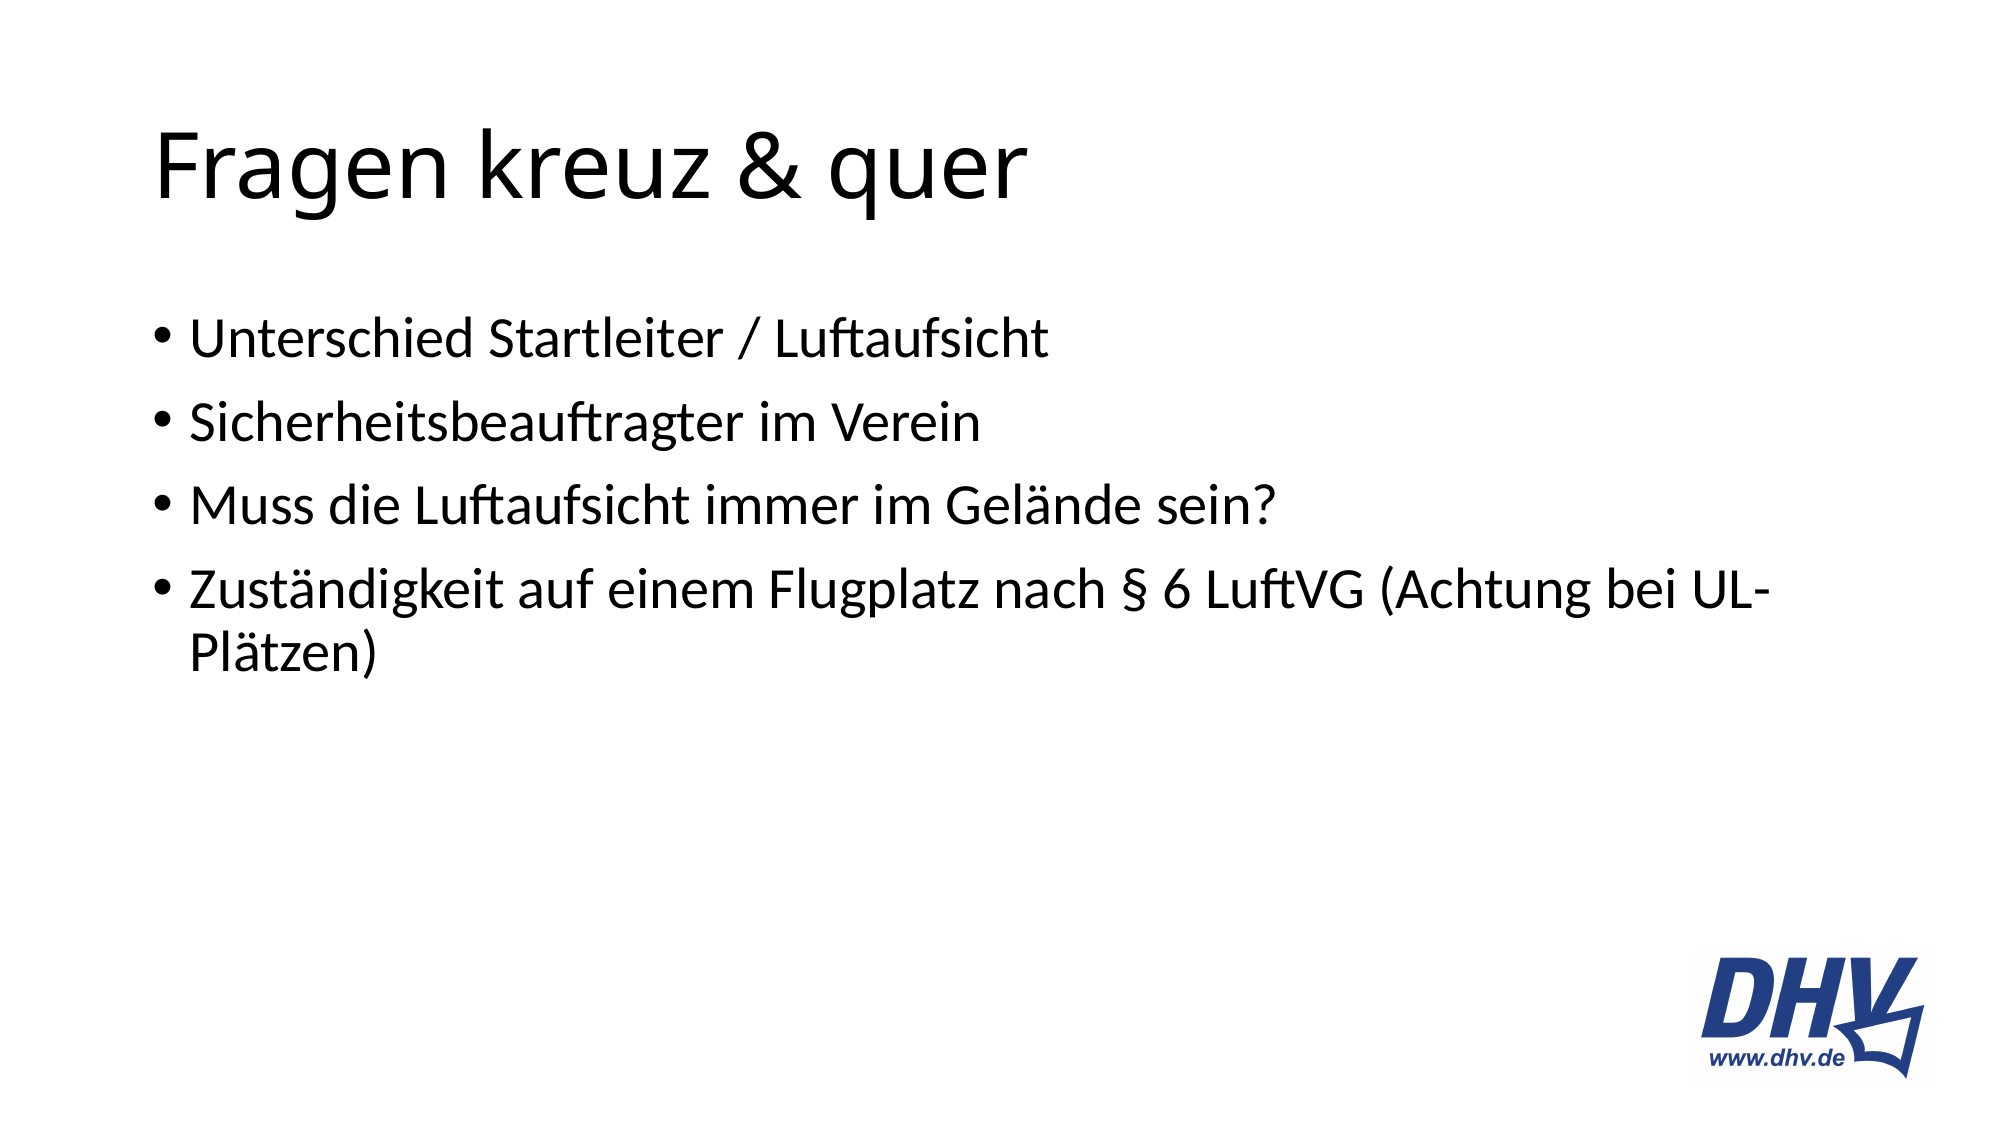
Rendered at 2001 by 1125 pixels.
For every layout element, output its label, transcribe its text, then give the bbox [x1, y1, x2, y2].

list Unterschied Startleiter / Luftaufsicht Sicherheitsbeauftragter im Verein Muss die Luftaufsicht immer im Gelände sein? Zuständigkeit auf einem Flugplatz nach § 6 LuftVG (Achtung bei UL-Plätzen) [137, 299, 1863, 1014]
picture [1693, 948, 1934, 1087]
title Fragen kreuz & quer [137, 59, 1863, 278]
